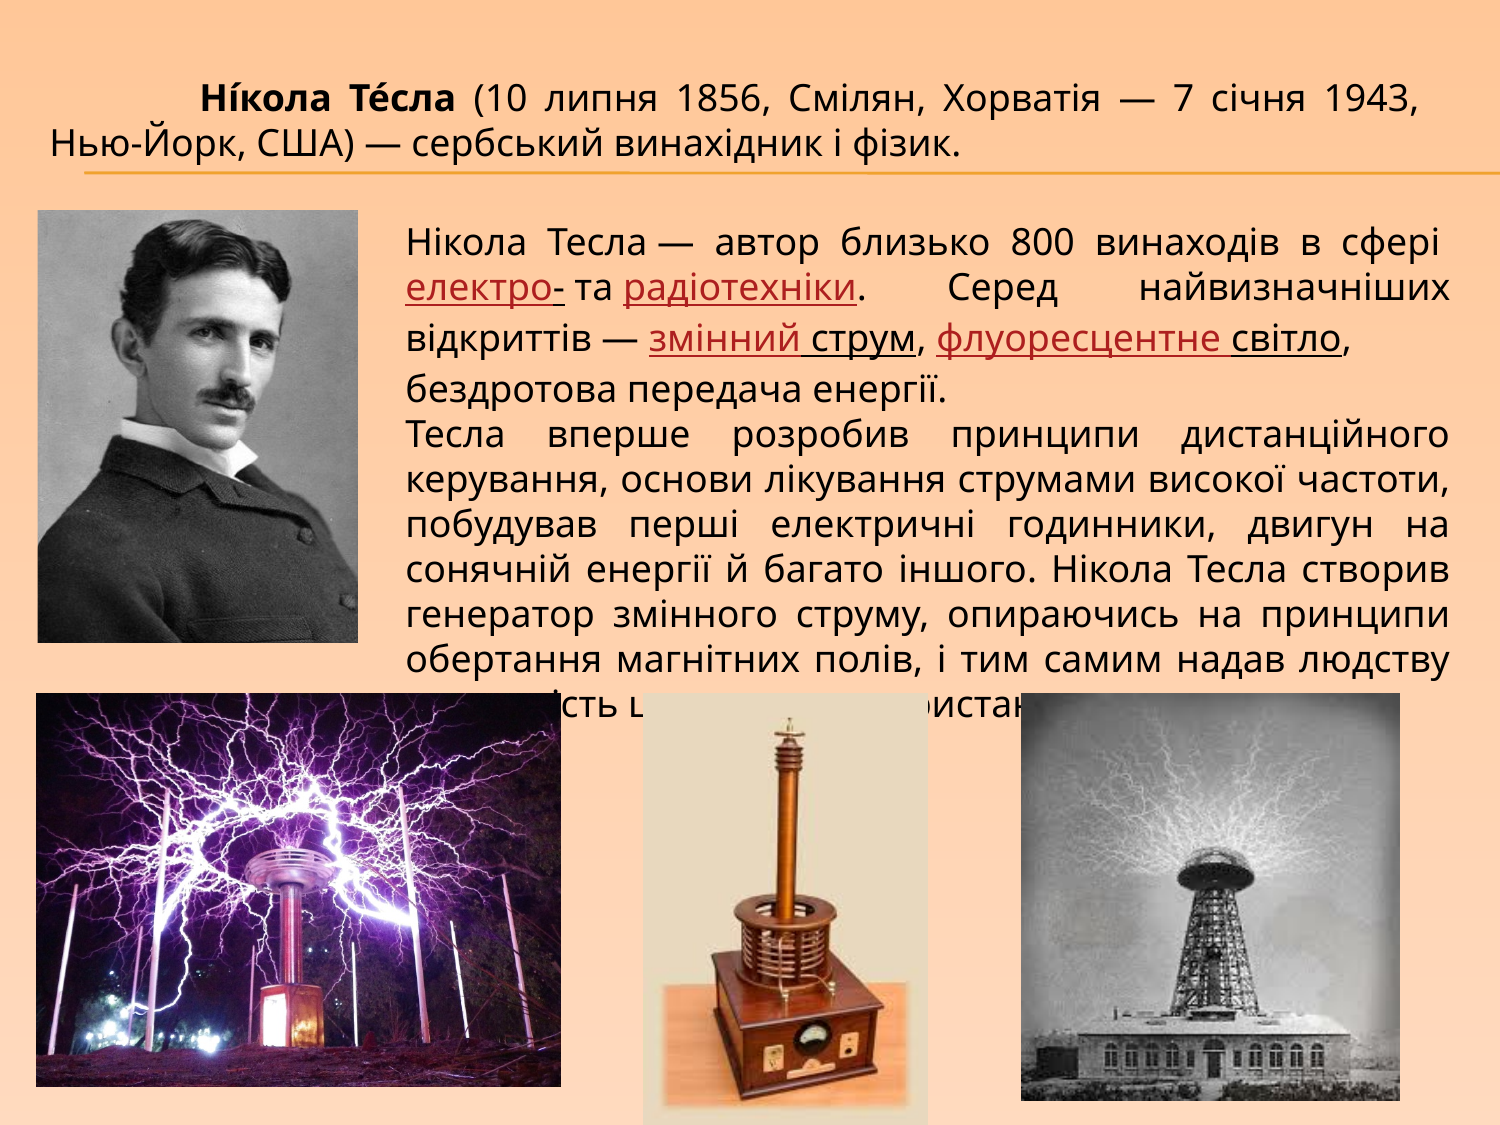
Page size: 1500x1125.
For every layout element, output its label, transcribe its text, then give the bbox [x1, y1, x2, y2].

picture [643, 693, 929, 1125]
text_box Ні́кола Те́сла (10 липня 1856, Смілян, Хорватія — 7 січня 1943, Нью-Йорк, США) — сербський винахідник і фізик. [34, 66, 1436, 172]
picture [1021, 692, 1400, 1102]
text_box Нікола Тесла — автор близько 800 винаходів в сфері електро- та радіотехніки. Серед найвизначніших відкриттів — змінний струм, флуоресцентне світло, бездротова передача енергії. Тесла вперше розробив принципи дистанційного керування, основи лікування струмами високої частоти, побудував перші електричні годинники, двигун на сонячній енергії й багато іншого. Нікола Тесла створив генератор змінного струму, опираючись на принципи обертання магнітних полів, і тим самим надав людству можливість широкого використання електрики. [390, 210, 1466, 778]
picture [35, 692, 561, 1088]
picture [37, 210, 359, 644]
